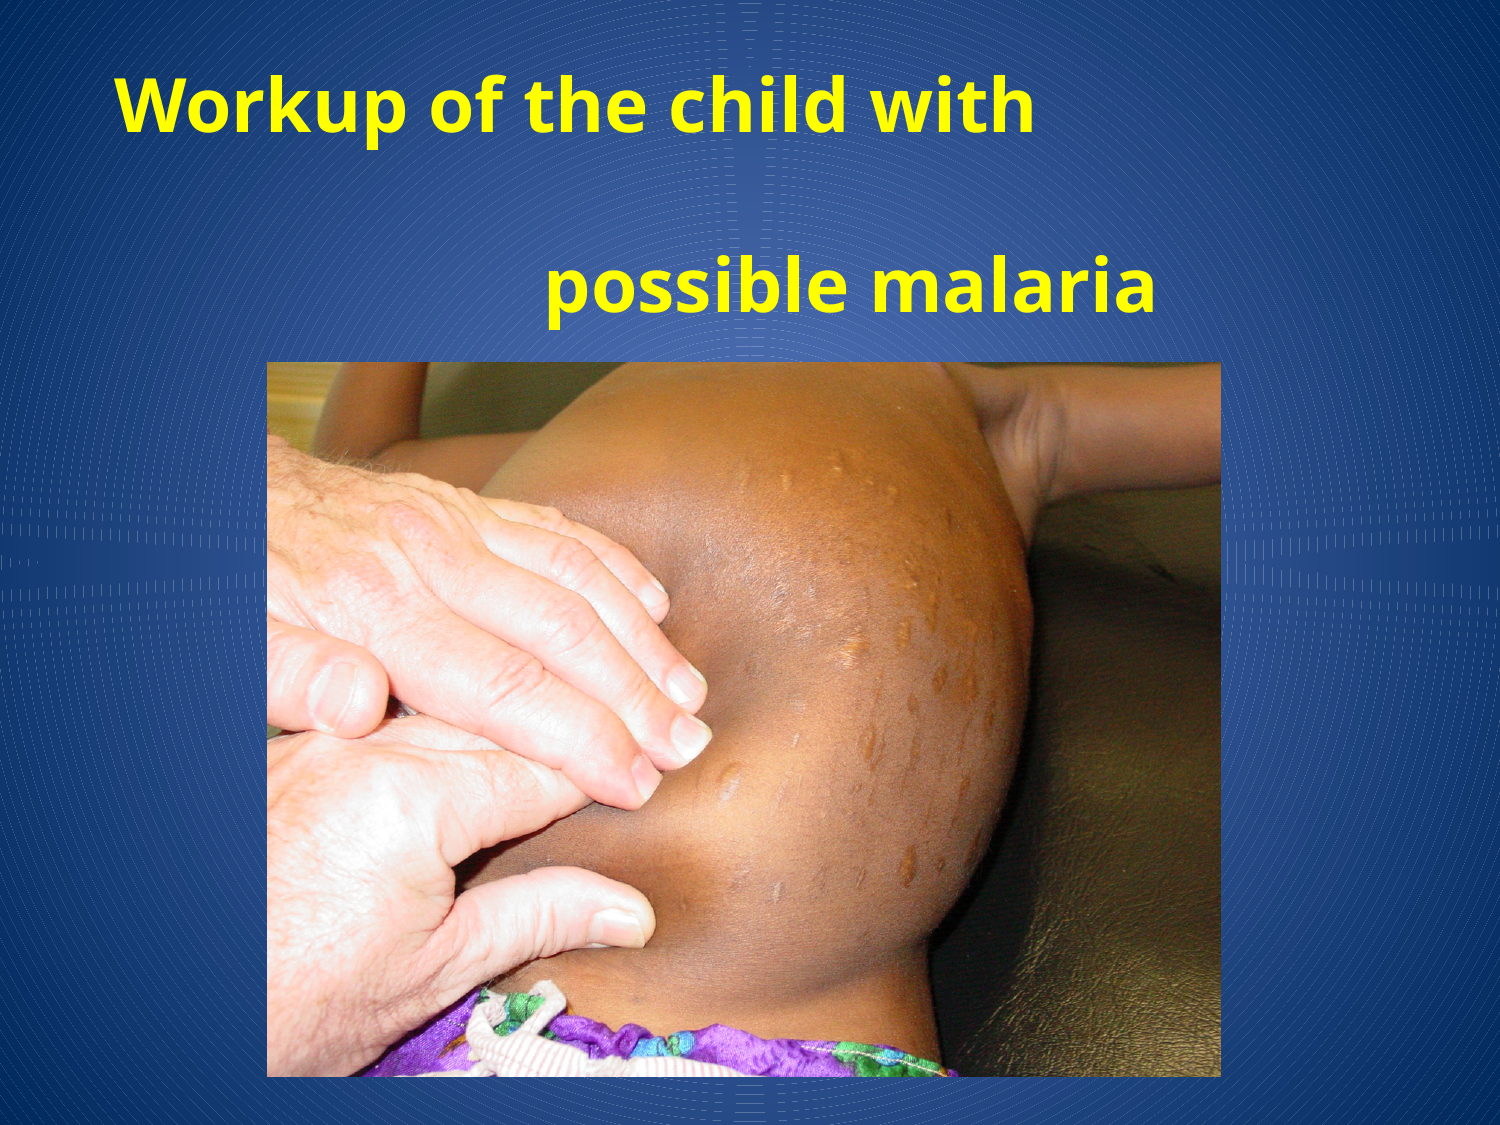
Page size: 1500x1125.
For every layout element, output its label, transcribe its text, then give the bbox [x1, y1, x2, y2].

text_box Workup of the child with possible malaria [99, 49, 1388, 335]
picture [267, 362, 1221, 1078]
